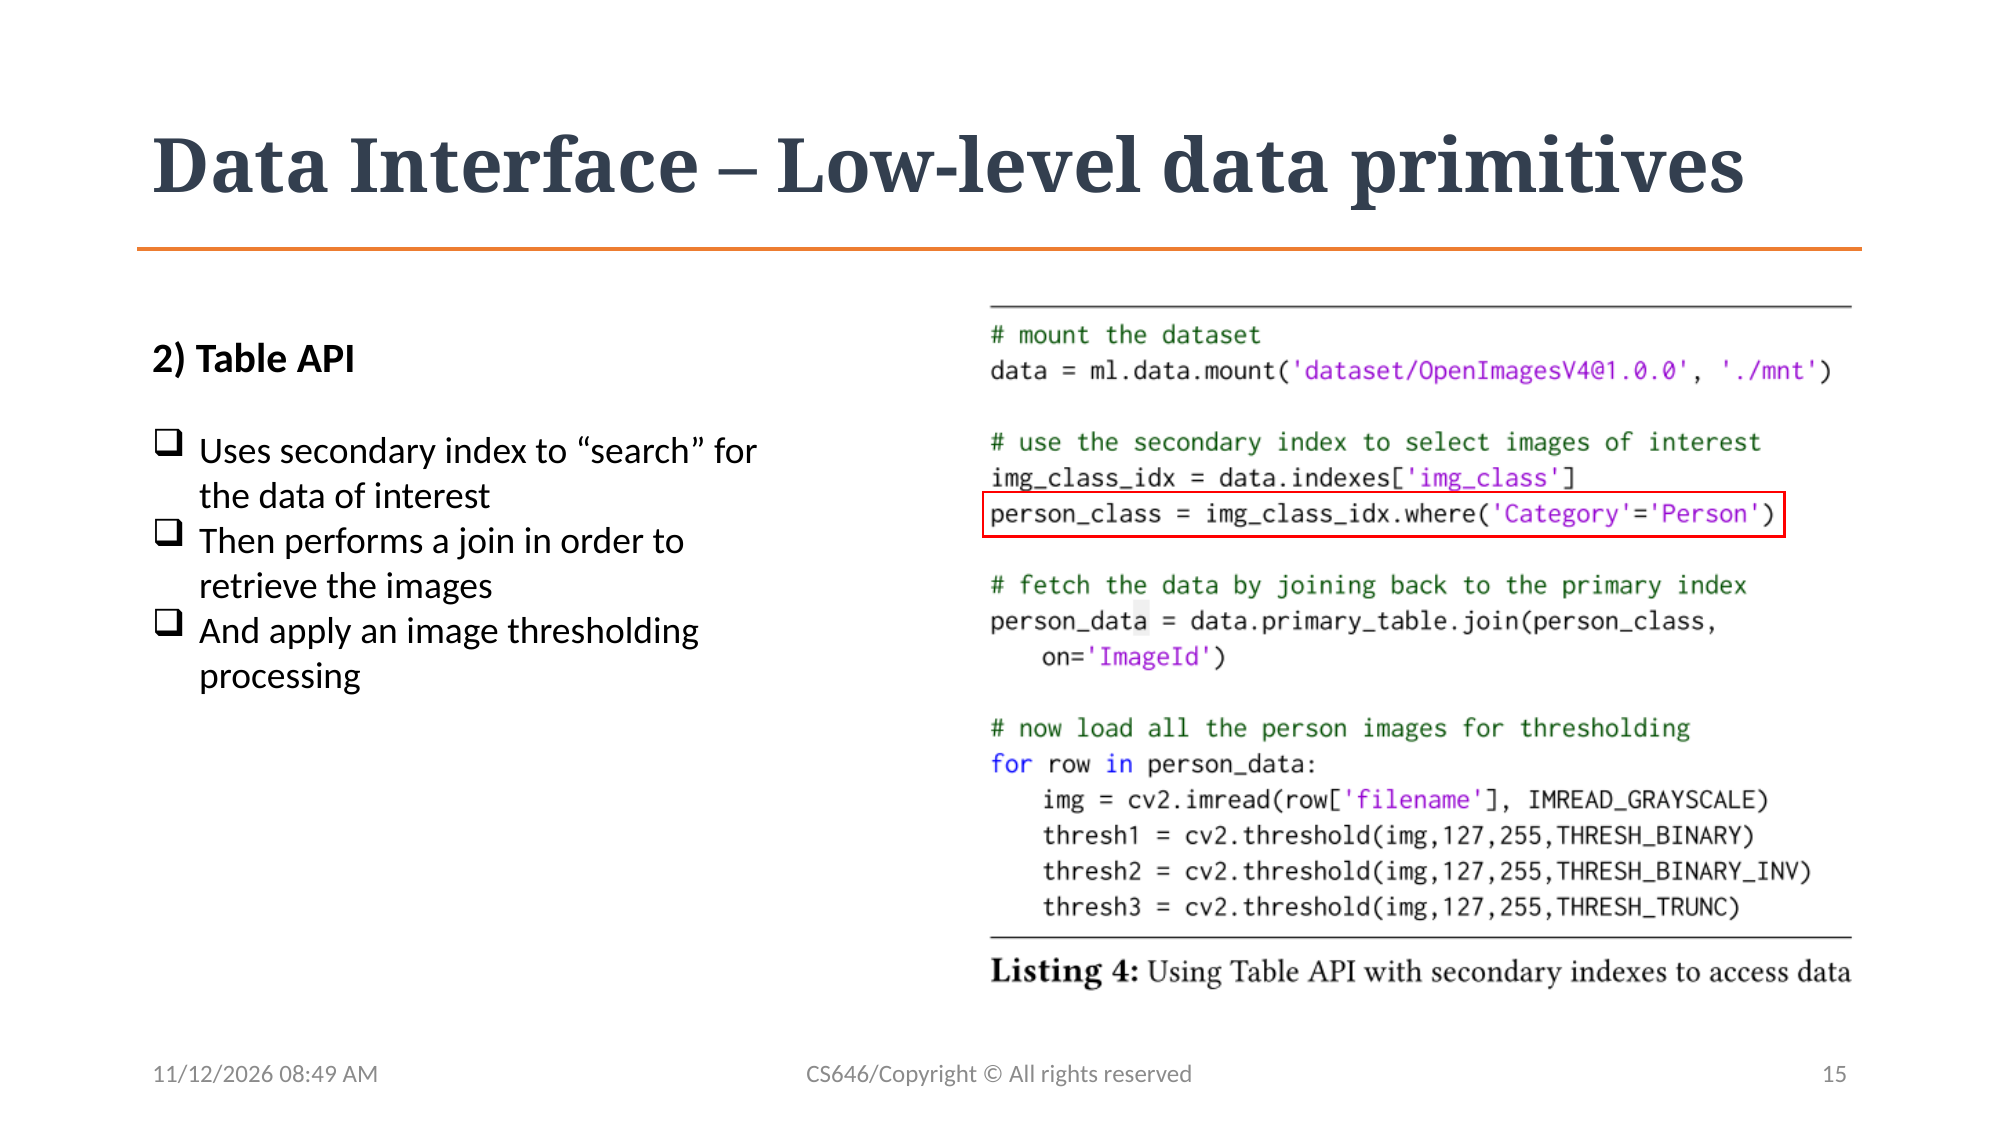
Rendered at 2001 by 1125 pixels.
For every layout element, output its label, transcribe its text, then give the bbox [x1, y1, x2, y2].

footer CS646/Copyright © All rights reserved [662, 1042, 1338, 1103]
text_box 2) Table API Uses secondary index to “search” for the data of interest Then performs a join in order to retrieve the images And apply an image thresholding processing [137, 323, 813, 793]
picture [982, 299, 1863, 999]
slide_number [137, 1042, 588, 1103]
title Data Interface – Low-level data primitives [137, 59, 1863, 278]
slide_number 15 [1412, 1042, 1863, 1103]
